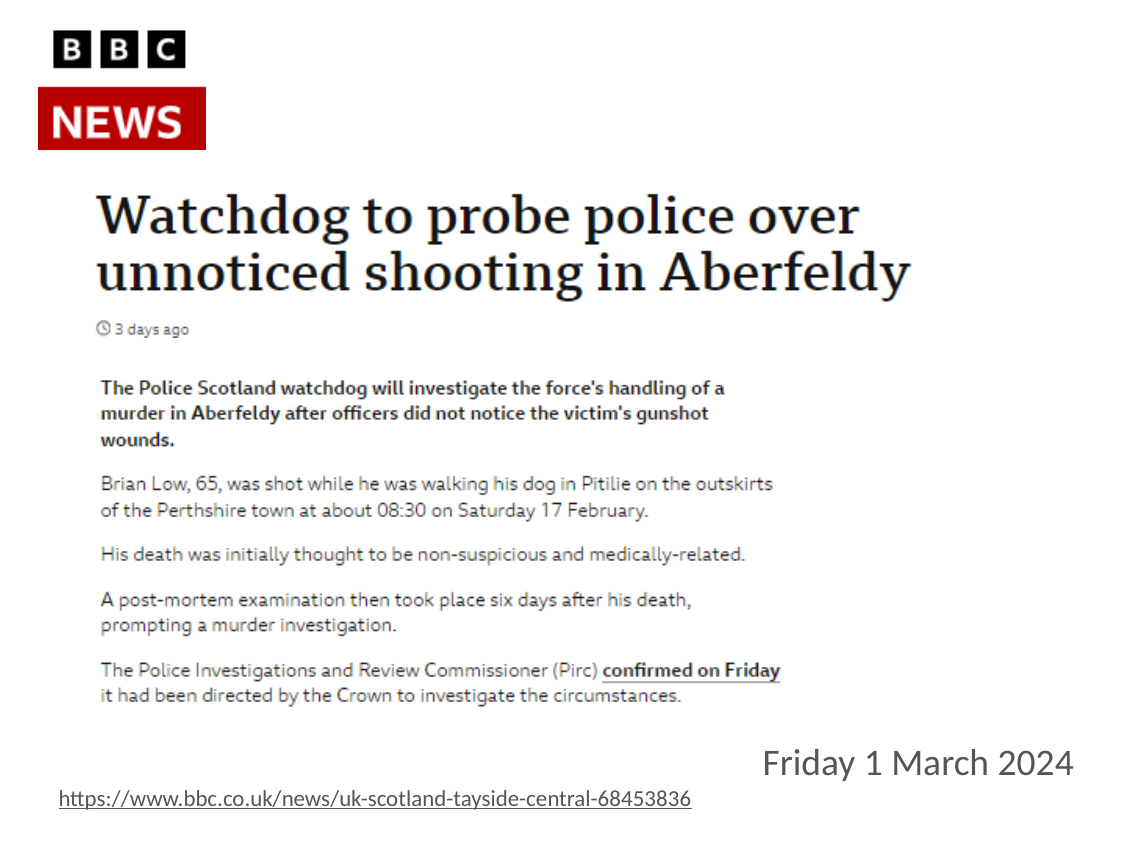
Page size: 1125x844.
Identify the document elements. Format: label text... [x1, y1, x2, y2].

text_box https://www.bbc.co.uk/news/uk-scotland-tayside-central-68453836 [43, 761, 715, 821]
text_box Friday 1 March 2024 [747, 730, 1089, 791]
picture [61, 177, 927, 338]
picture [38, 14, 206, 150]
picture [75, 365, 818, 724]
